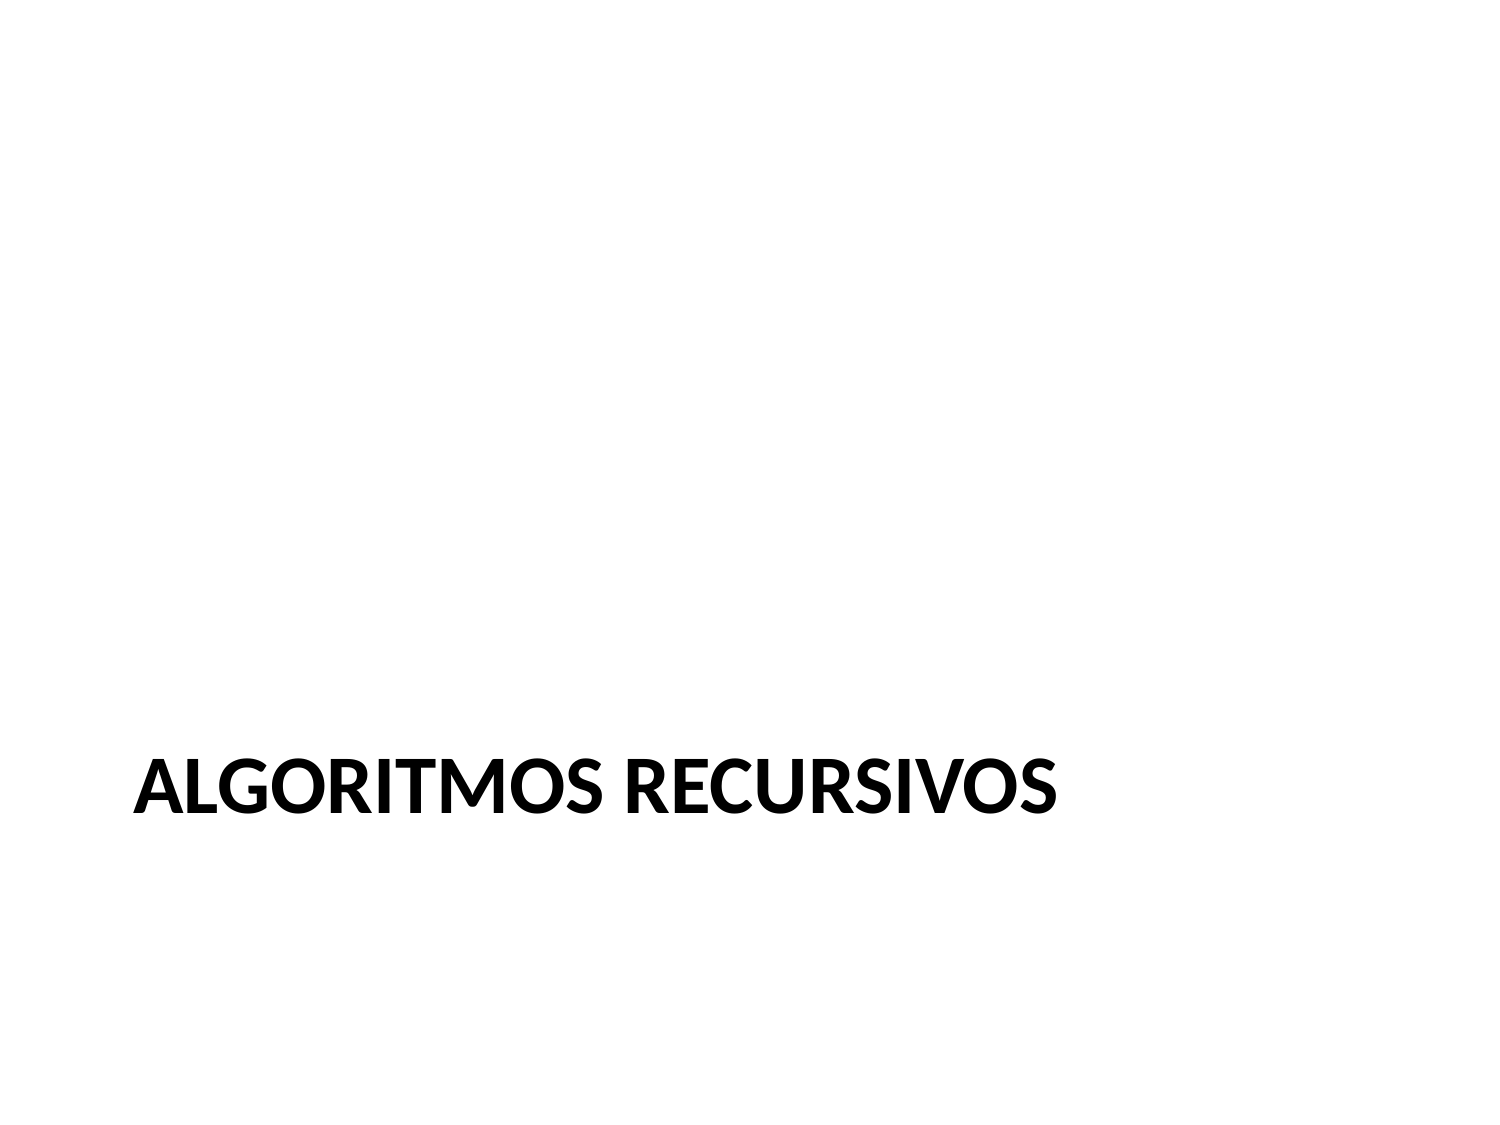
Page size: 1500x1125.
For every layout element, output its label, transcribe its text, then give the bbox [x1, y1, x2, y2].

title Algoritmos recursivos [118, 722, 1394, 947]
